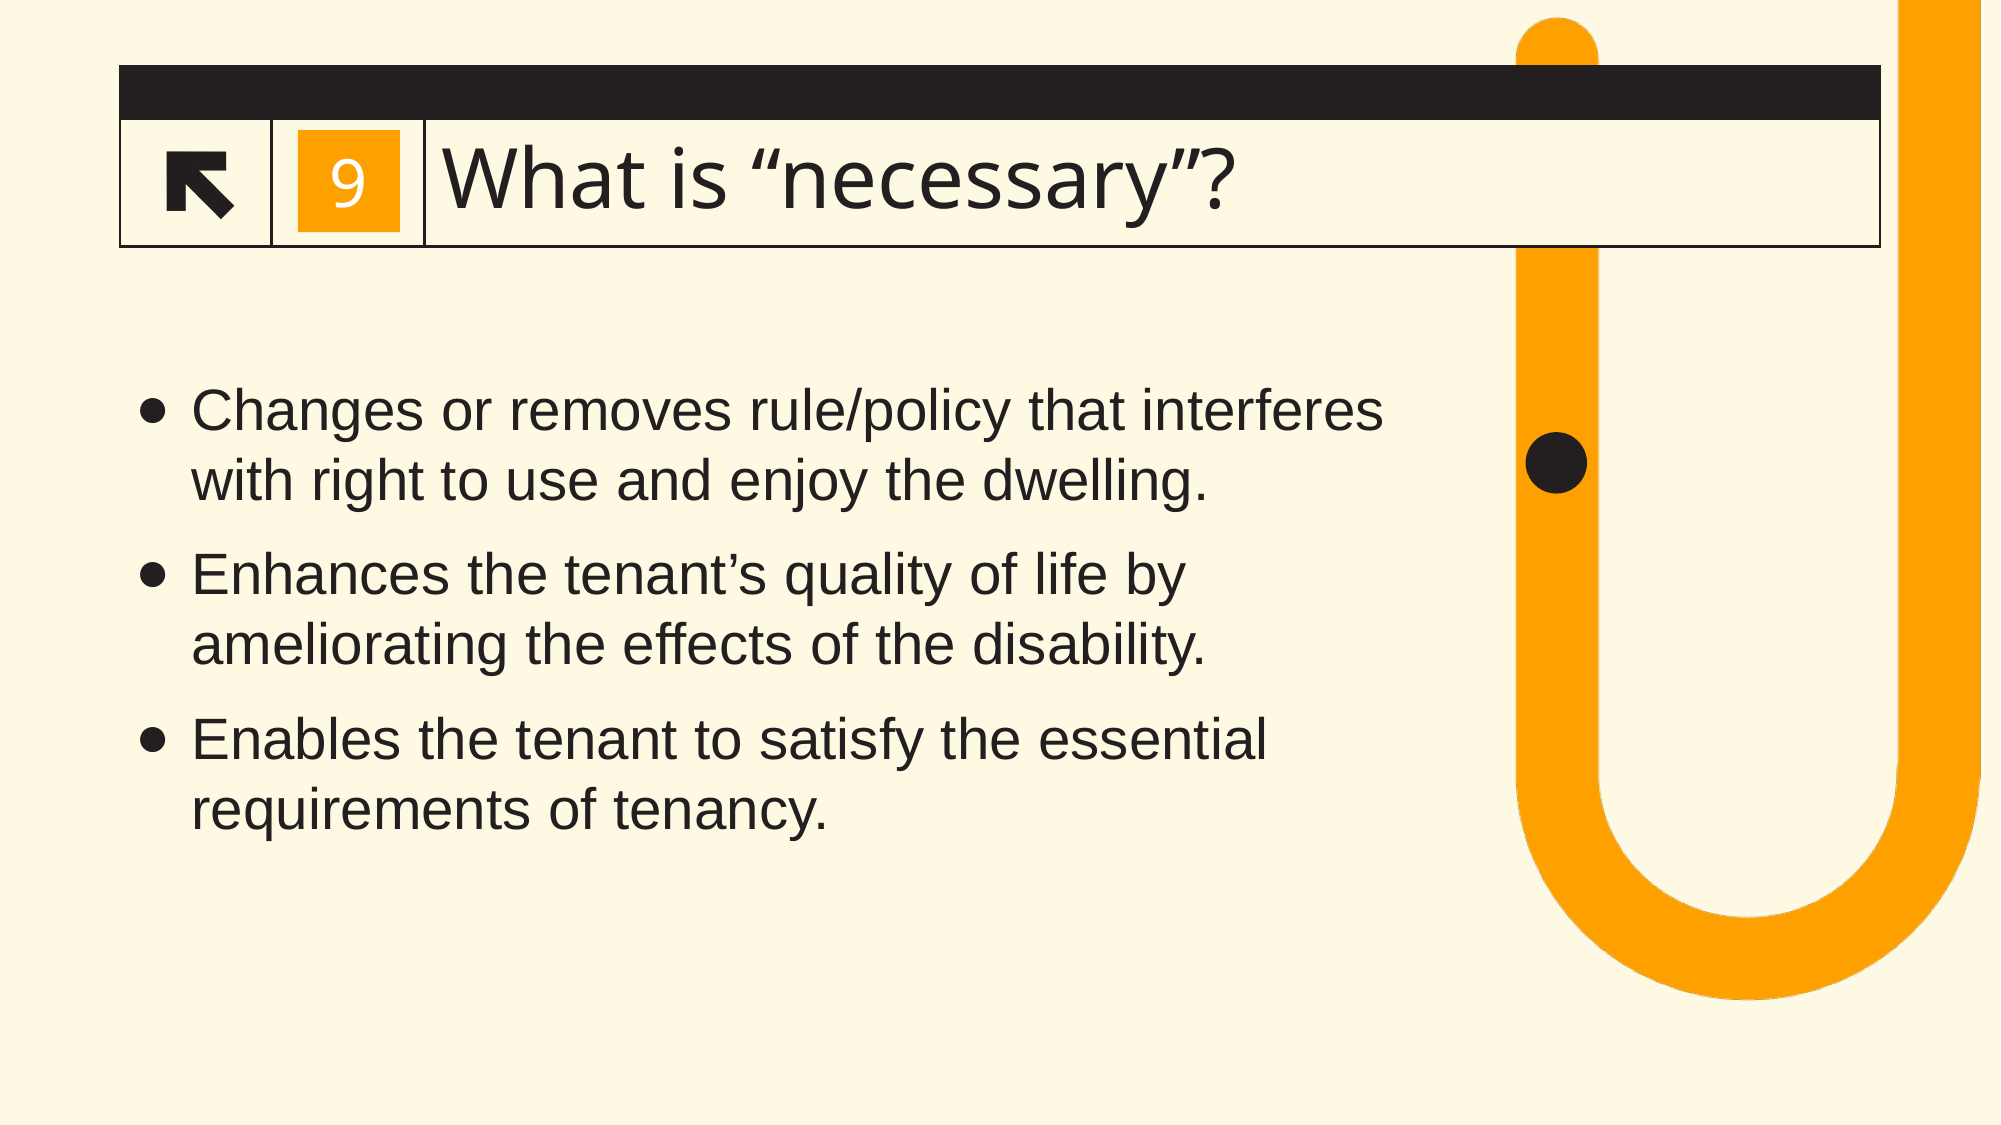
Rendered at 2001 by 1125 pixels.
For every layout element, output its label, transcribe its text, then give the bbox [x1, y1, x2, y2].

picture [1514, 0, 2000, 1002]
list 9 [297, 130, 400, 233]
list Changes or removes rule/policy that interferes with right to use and enjoy the dwelling. Enhances the tenant’s quality of life by ameliorating the effects of the disability. Enables the tenant to satisfy the essential requirements of tenancy. [120, 364, 1479, 1019]
title What is “necessary”? [426, 118, 1882, 244]
picture [121, 120, 273, 258]
